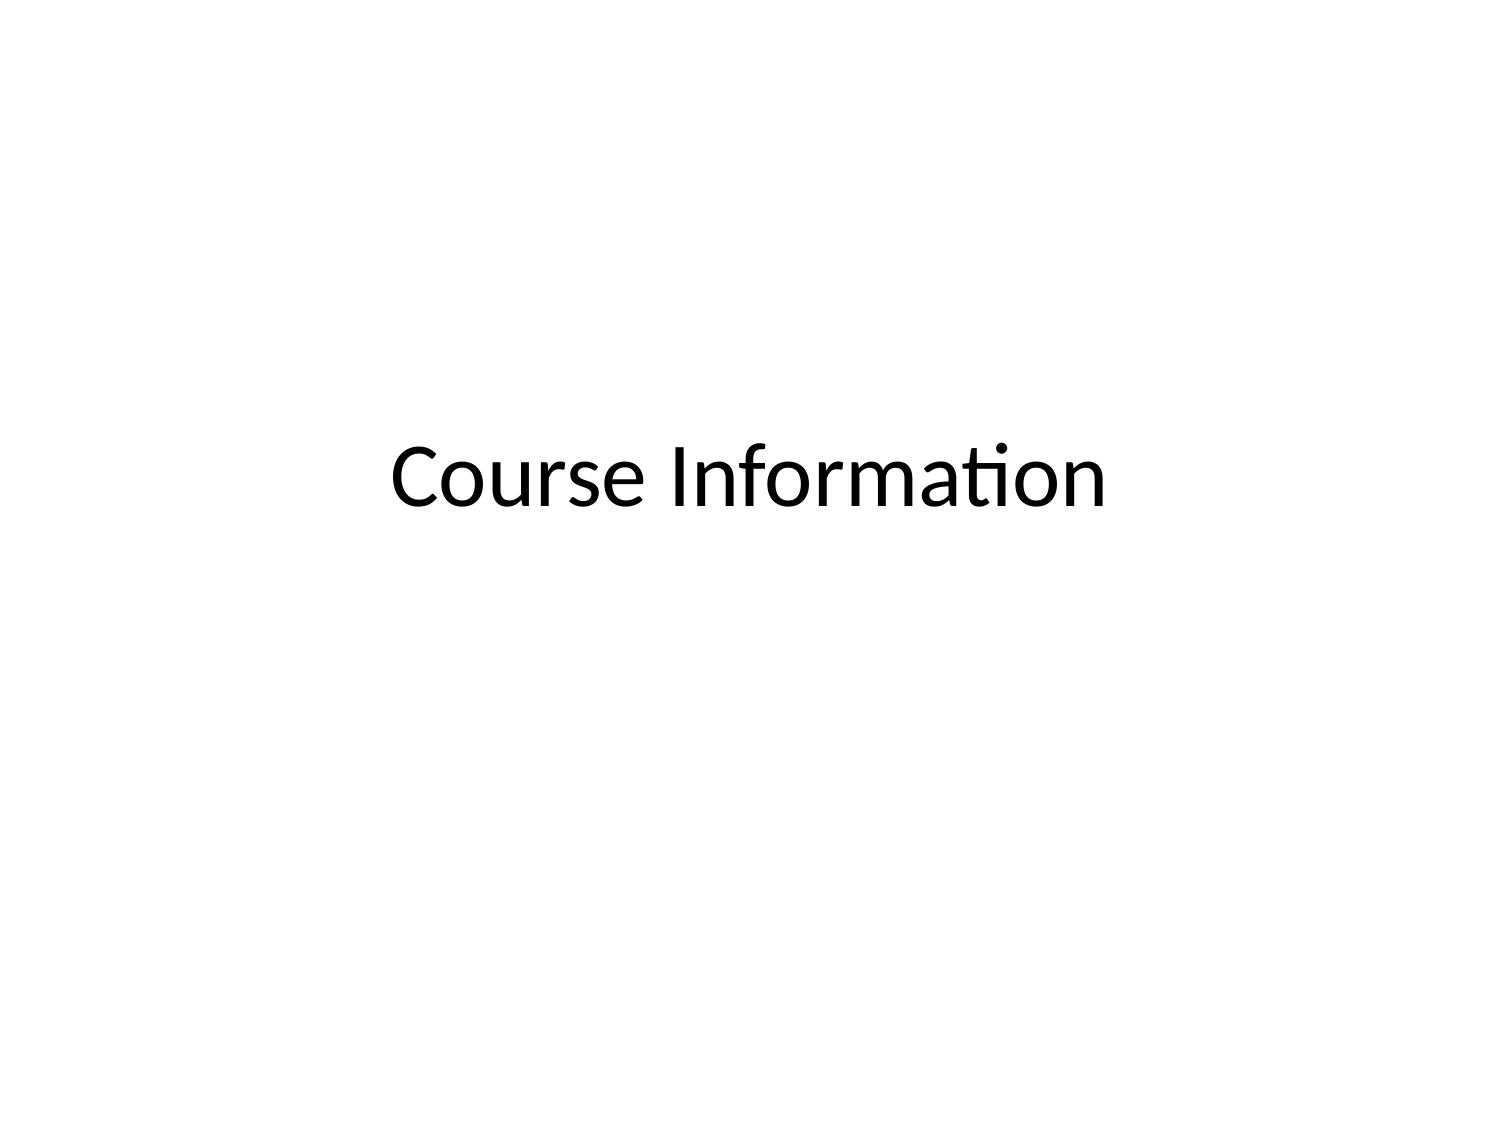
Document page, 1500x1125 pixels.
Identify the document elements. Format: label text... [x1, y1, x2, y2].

title Course Information [112, 349, 1388, 591]
